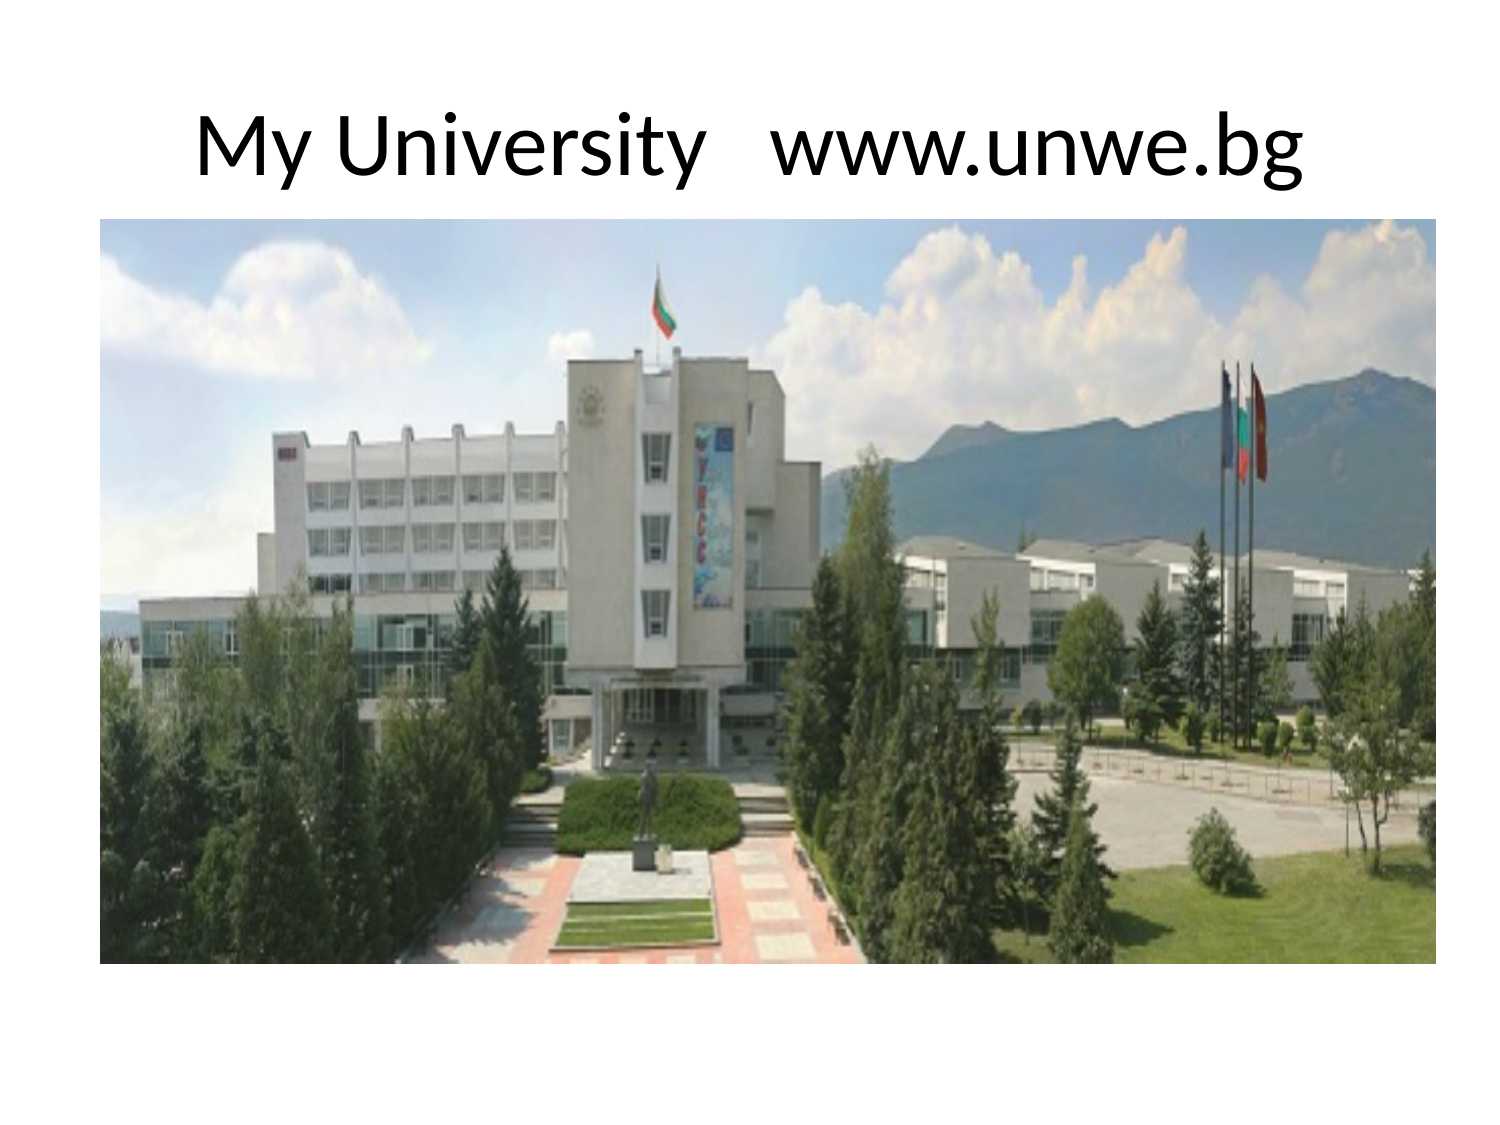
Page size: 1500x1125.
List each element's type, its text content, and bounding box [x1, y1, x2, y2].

title My University www.unwe.bg [75, 45, 1425, 233]
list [100, 219, 1436, 965]
